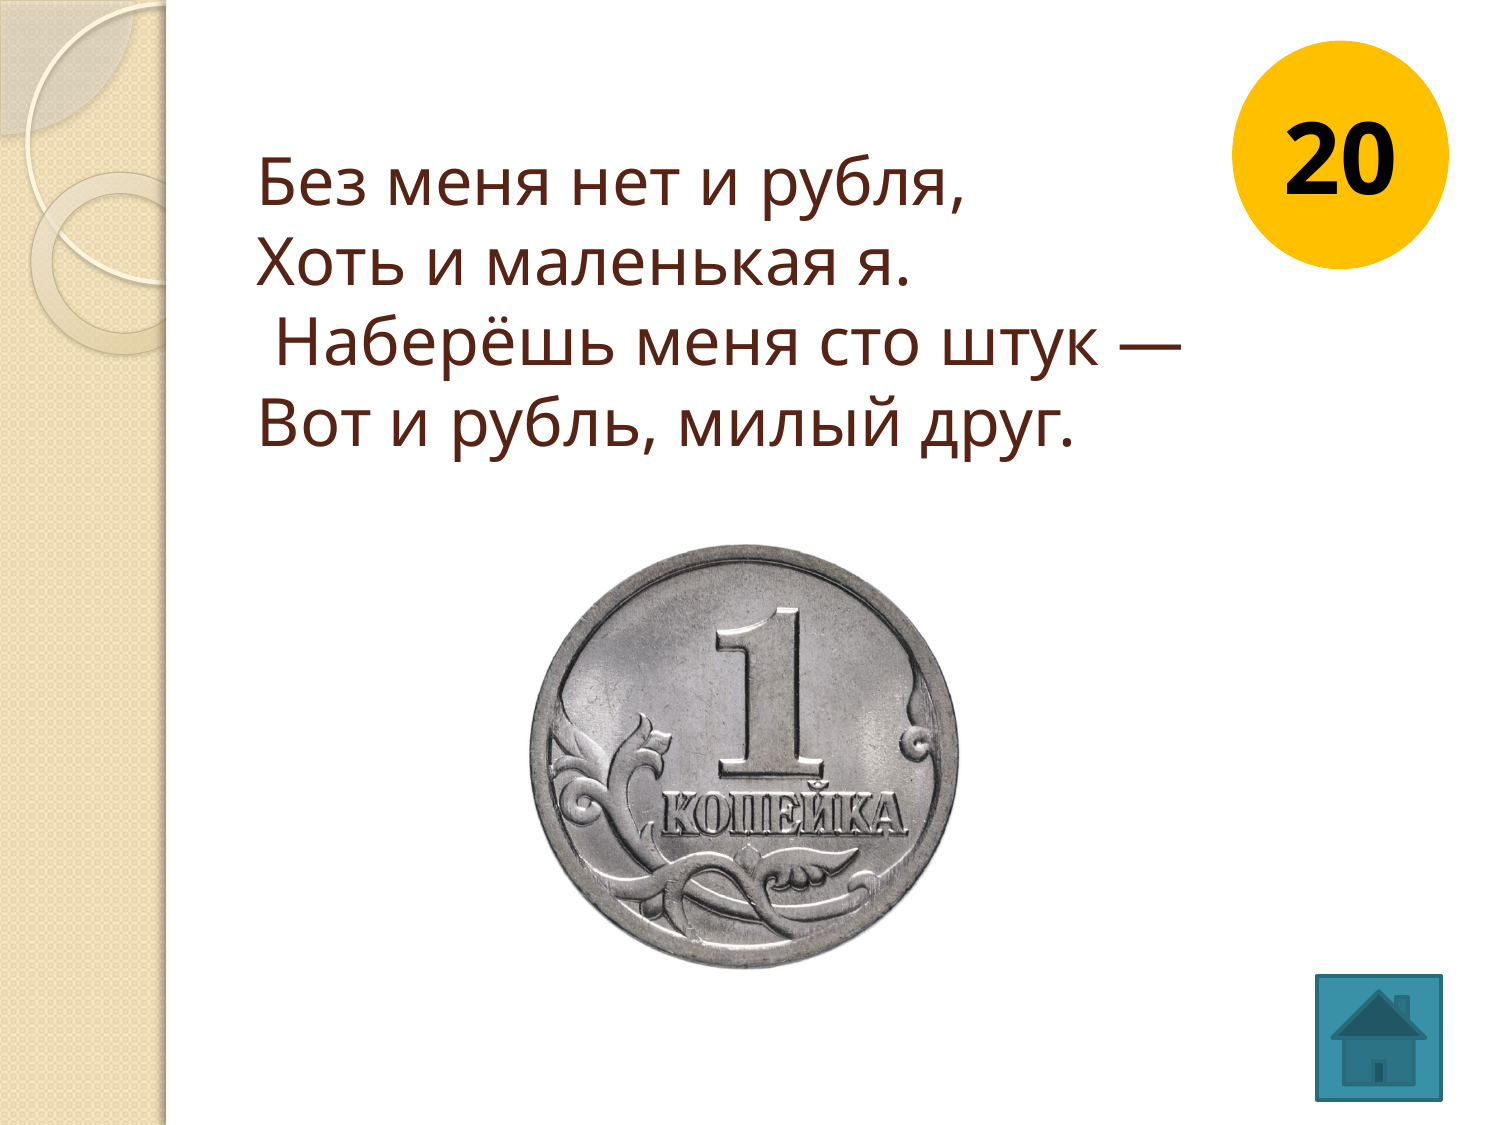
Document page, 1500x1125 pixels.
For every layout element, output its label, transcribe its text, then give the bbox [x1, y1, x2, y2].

title Без меня нет и рубля, Хоть и маленькая я. Наберёшь меня сто штук — Вот и рубль, милый друг. [242, 45, 1425, 634]
text_box 20 [1232, 40, 1449, 270]
text_box [1315, 974, 1443, 1102]
picture [525, 538, 965, 975]
